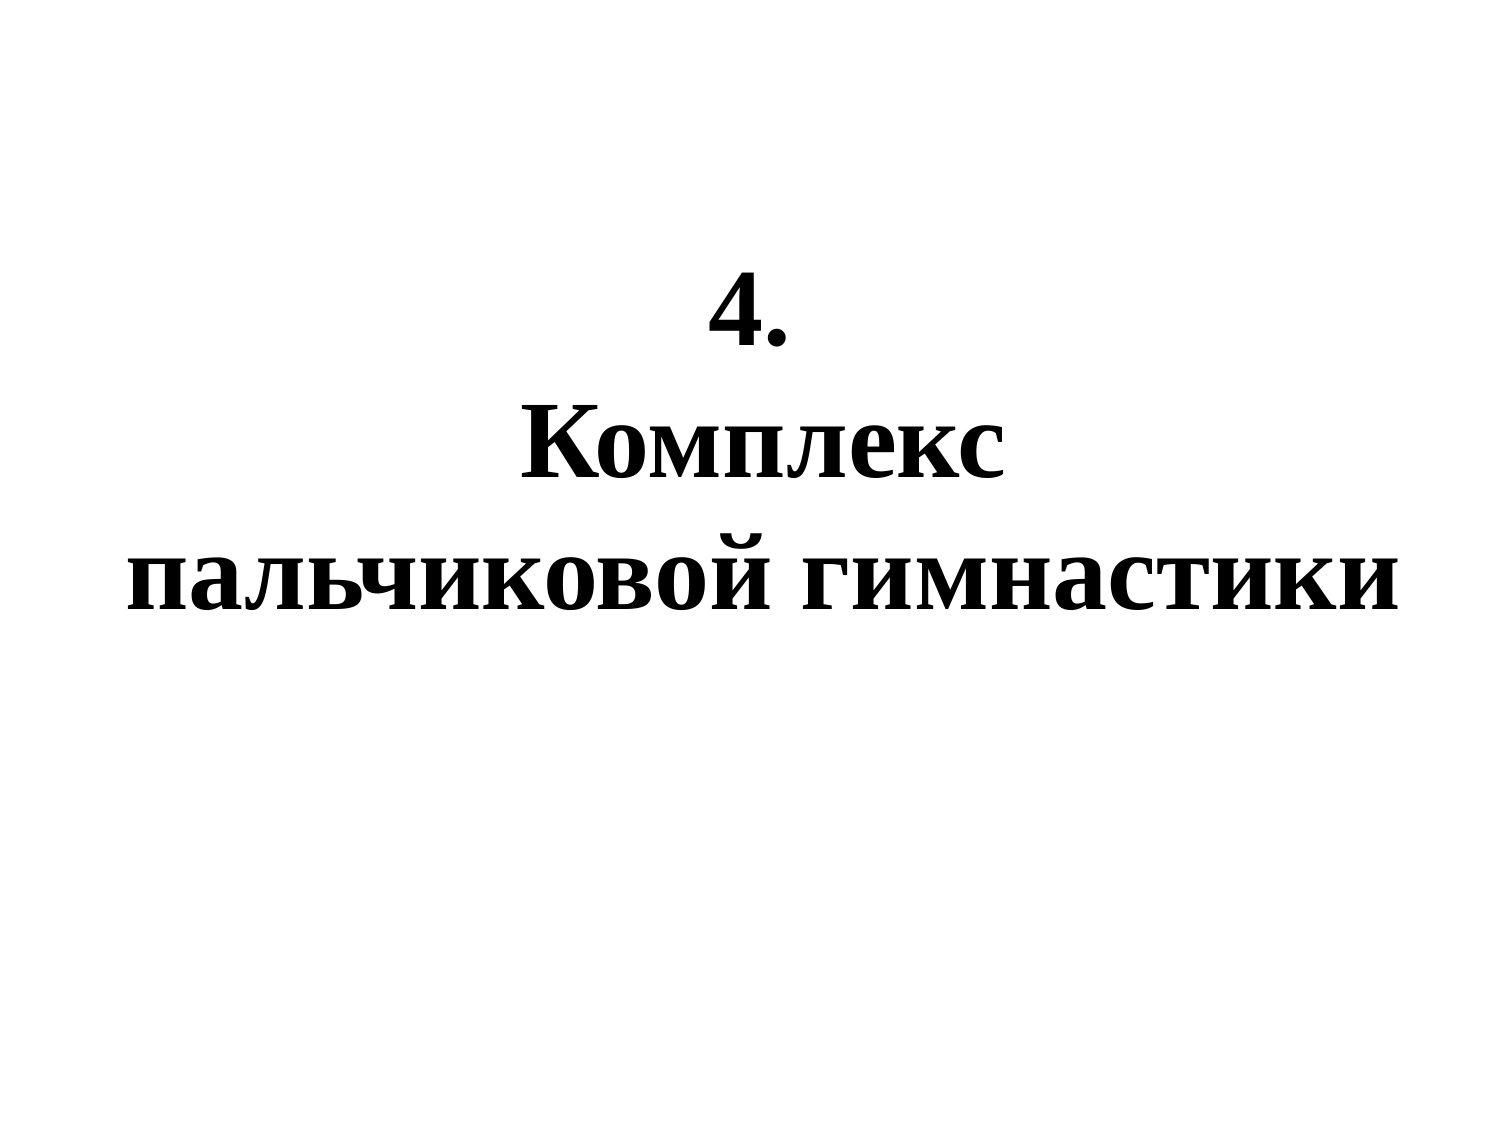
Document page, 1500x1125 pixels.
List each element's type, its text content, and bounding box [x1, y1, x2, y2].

title 4. Комплекс пальчиковой гимнастики [88, 90, 1439, 646]
